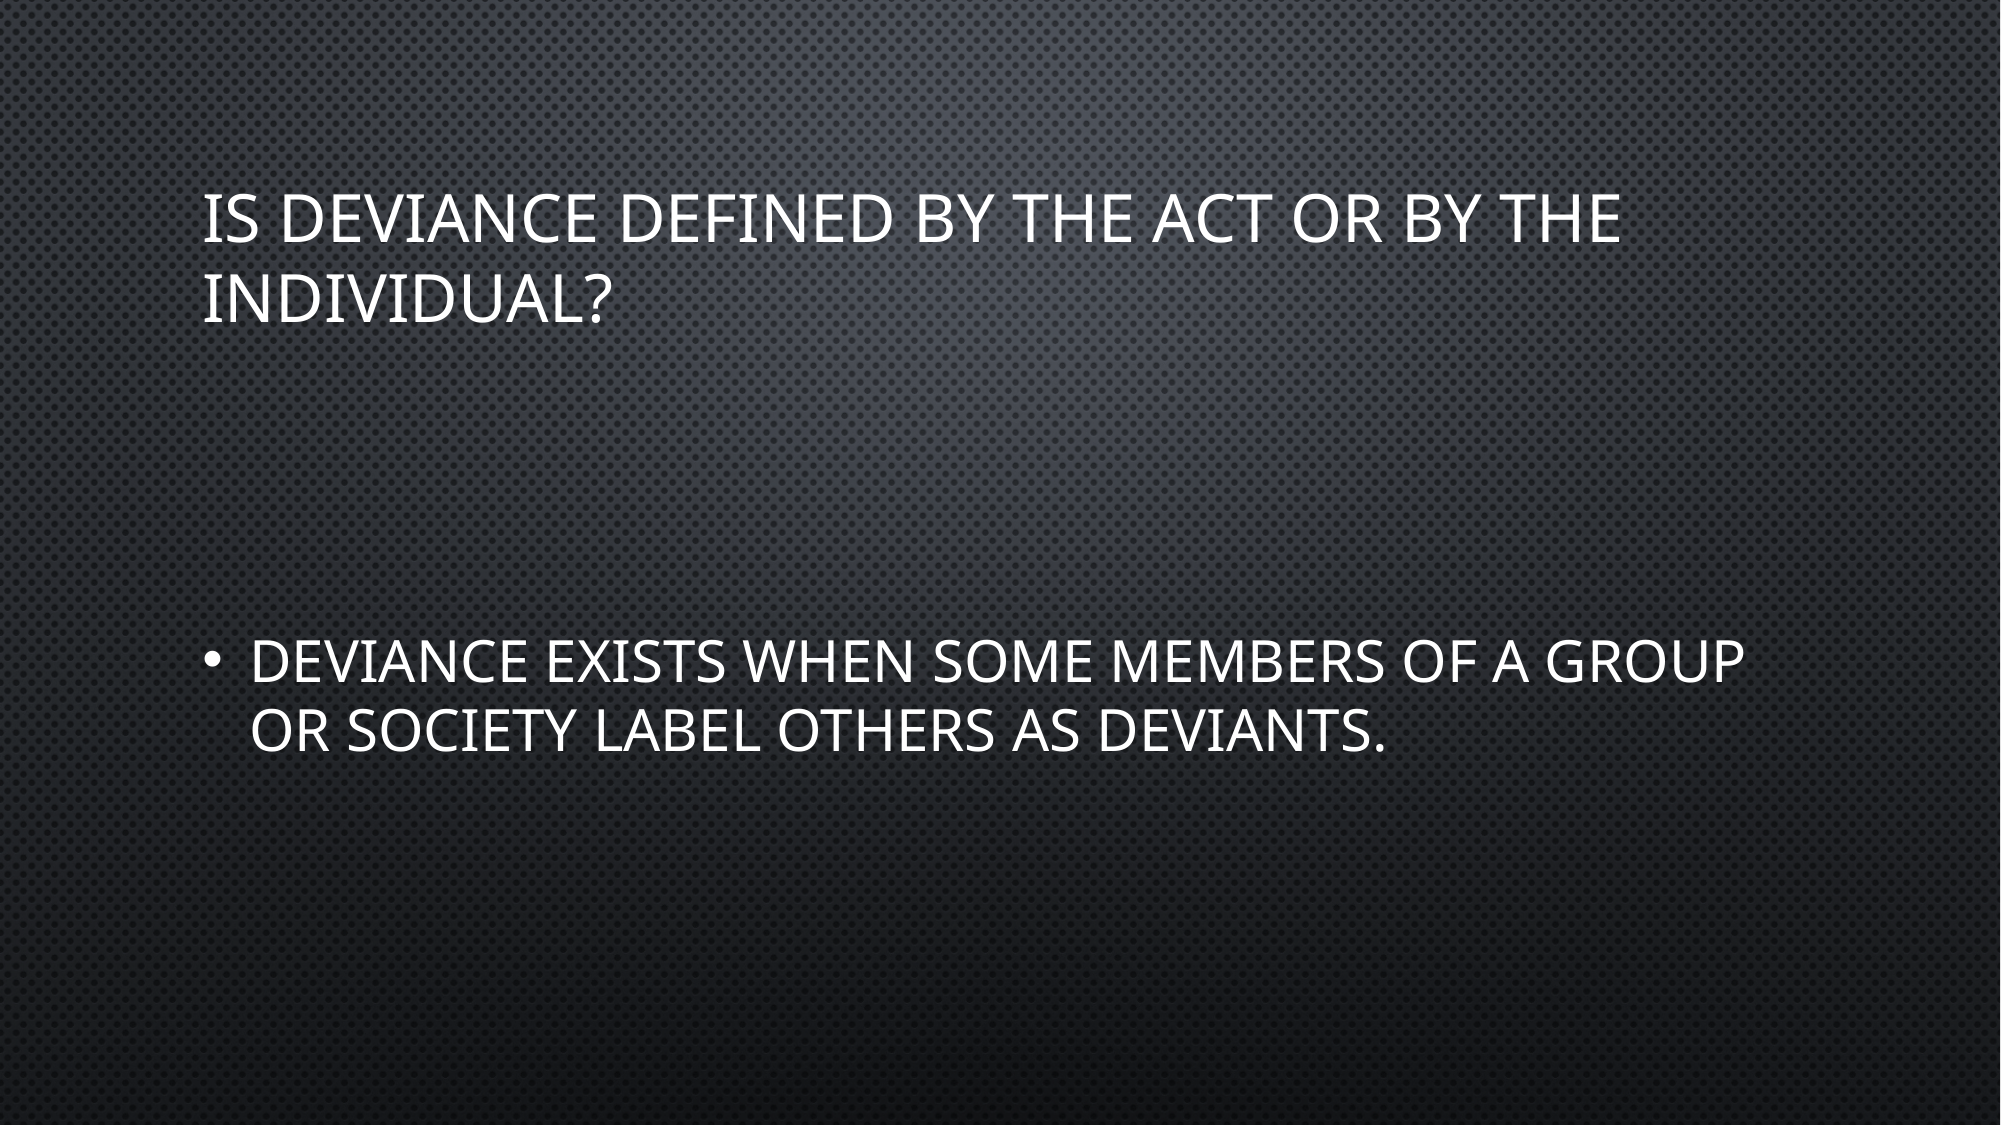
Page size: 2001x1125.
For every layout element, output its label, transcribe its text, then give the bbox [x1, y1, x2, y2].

list Deviance exists when some members of a group or society label others as deviants. [187, 437, 1813, 950]
title Is deviance defined by the act or by the individual? [187, 99, 1813, 413]
